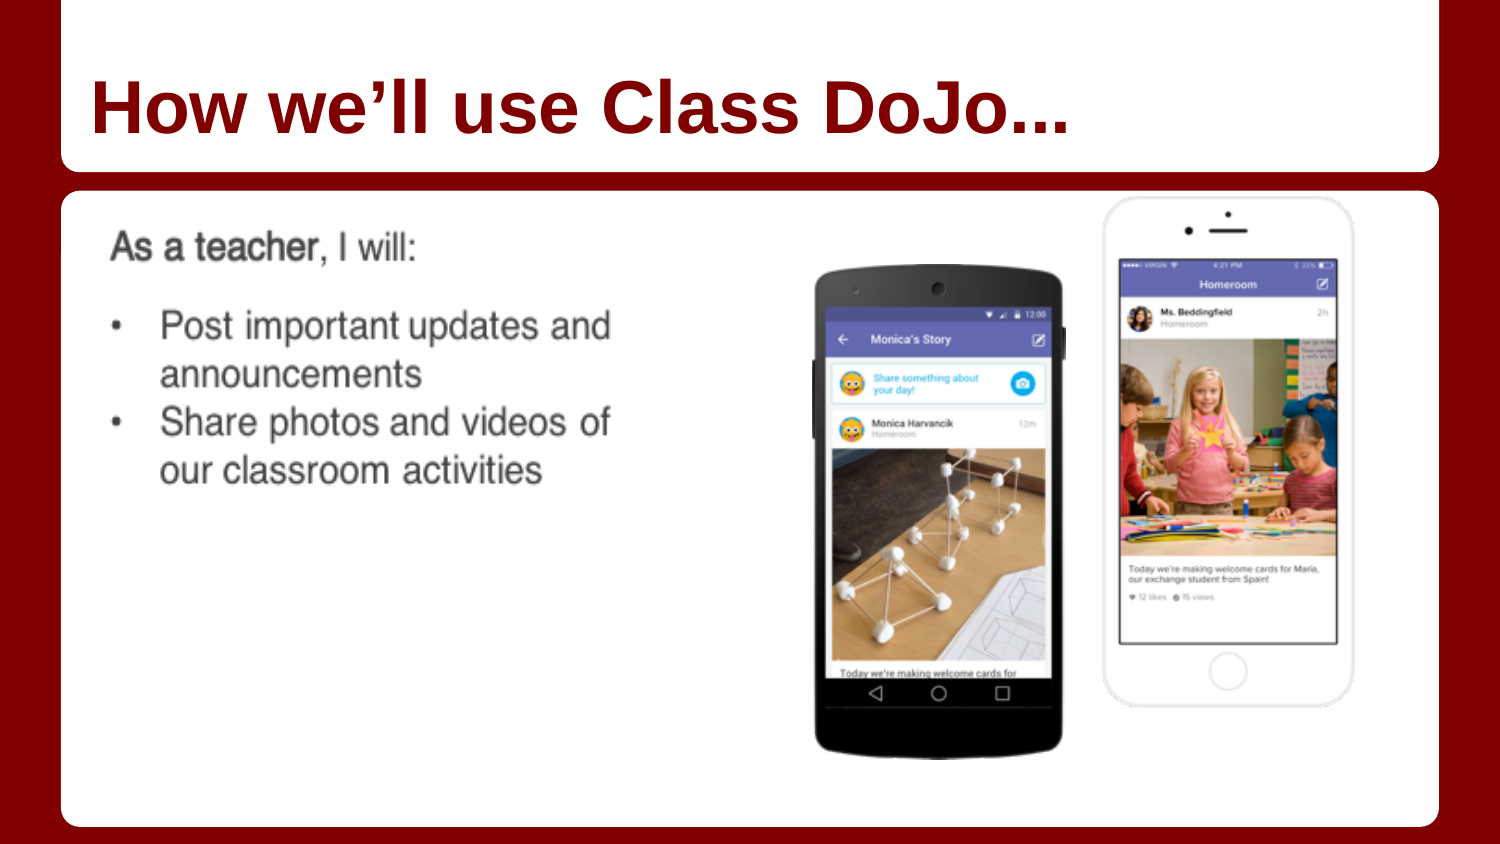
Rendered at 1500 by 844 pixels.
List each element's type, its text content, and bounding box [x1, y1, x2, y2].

picture [87, 209, 646, 519]
picture [1102, 196, 1355, 708]
picture [812, 263, 1066, 760]
title How we’ll use Class DoJo... [75, 22, 1425, 164]
